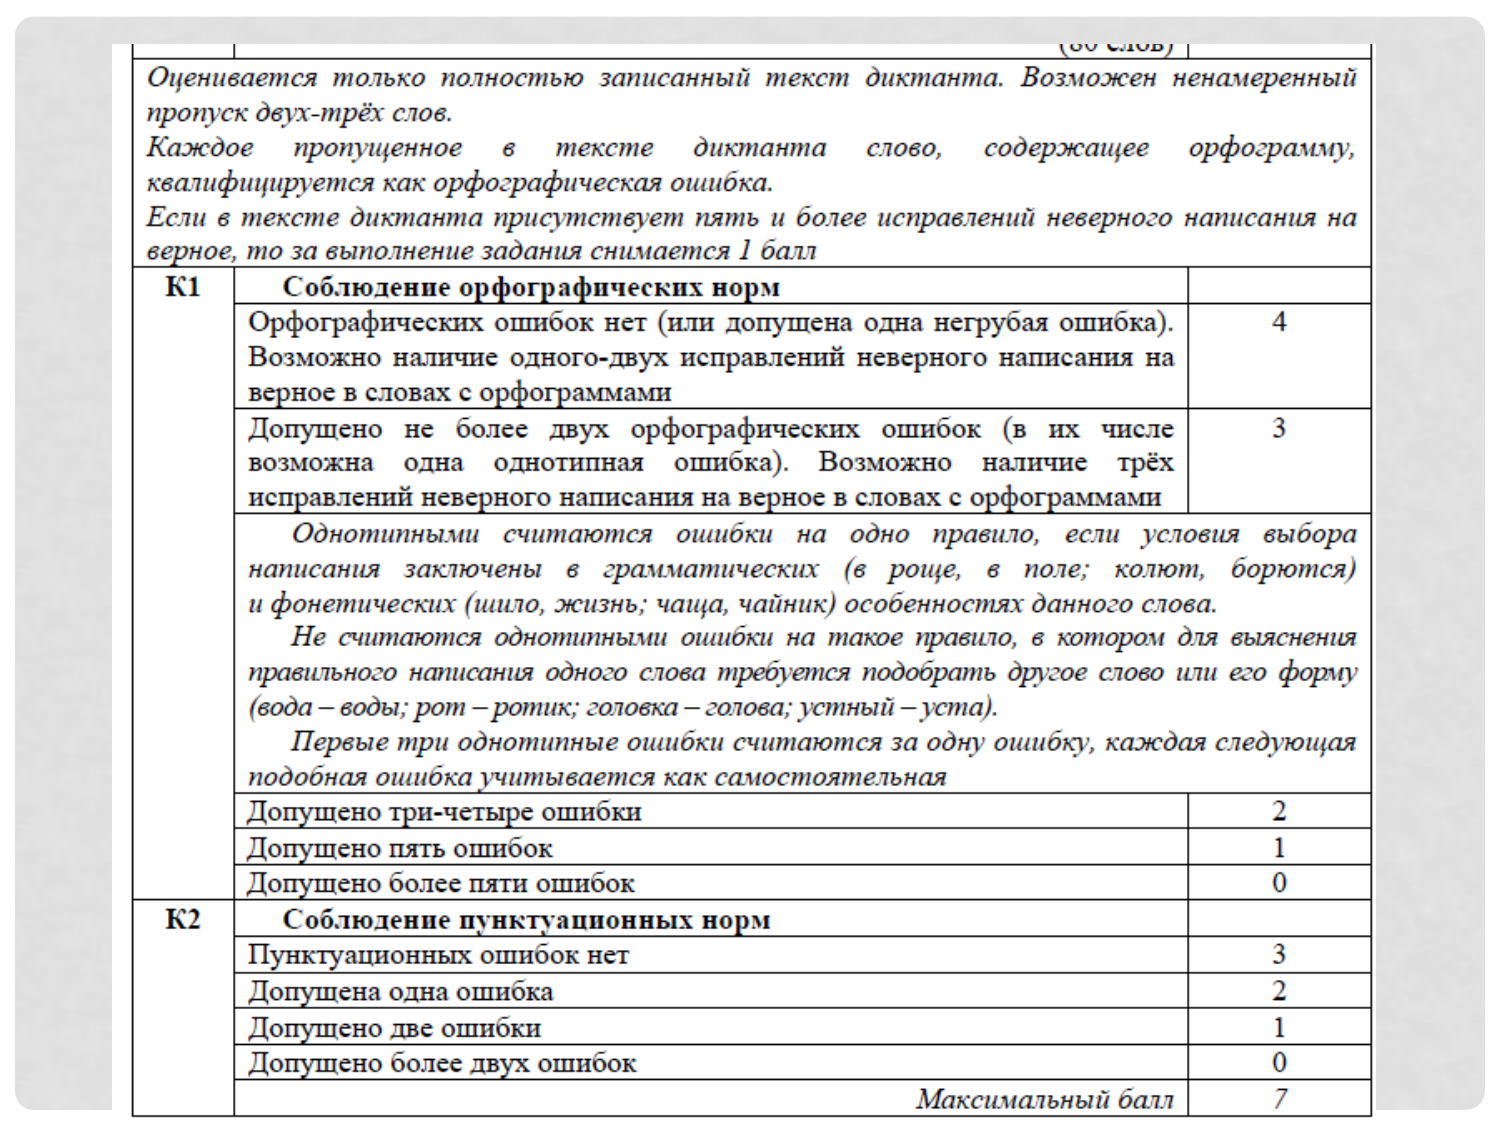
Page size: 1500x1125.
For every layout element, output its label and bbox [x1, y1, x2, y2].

picture [111, 44, 1377, 1125]
